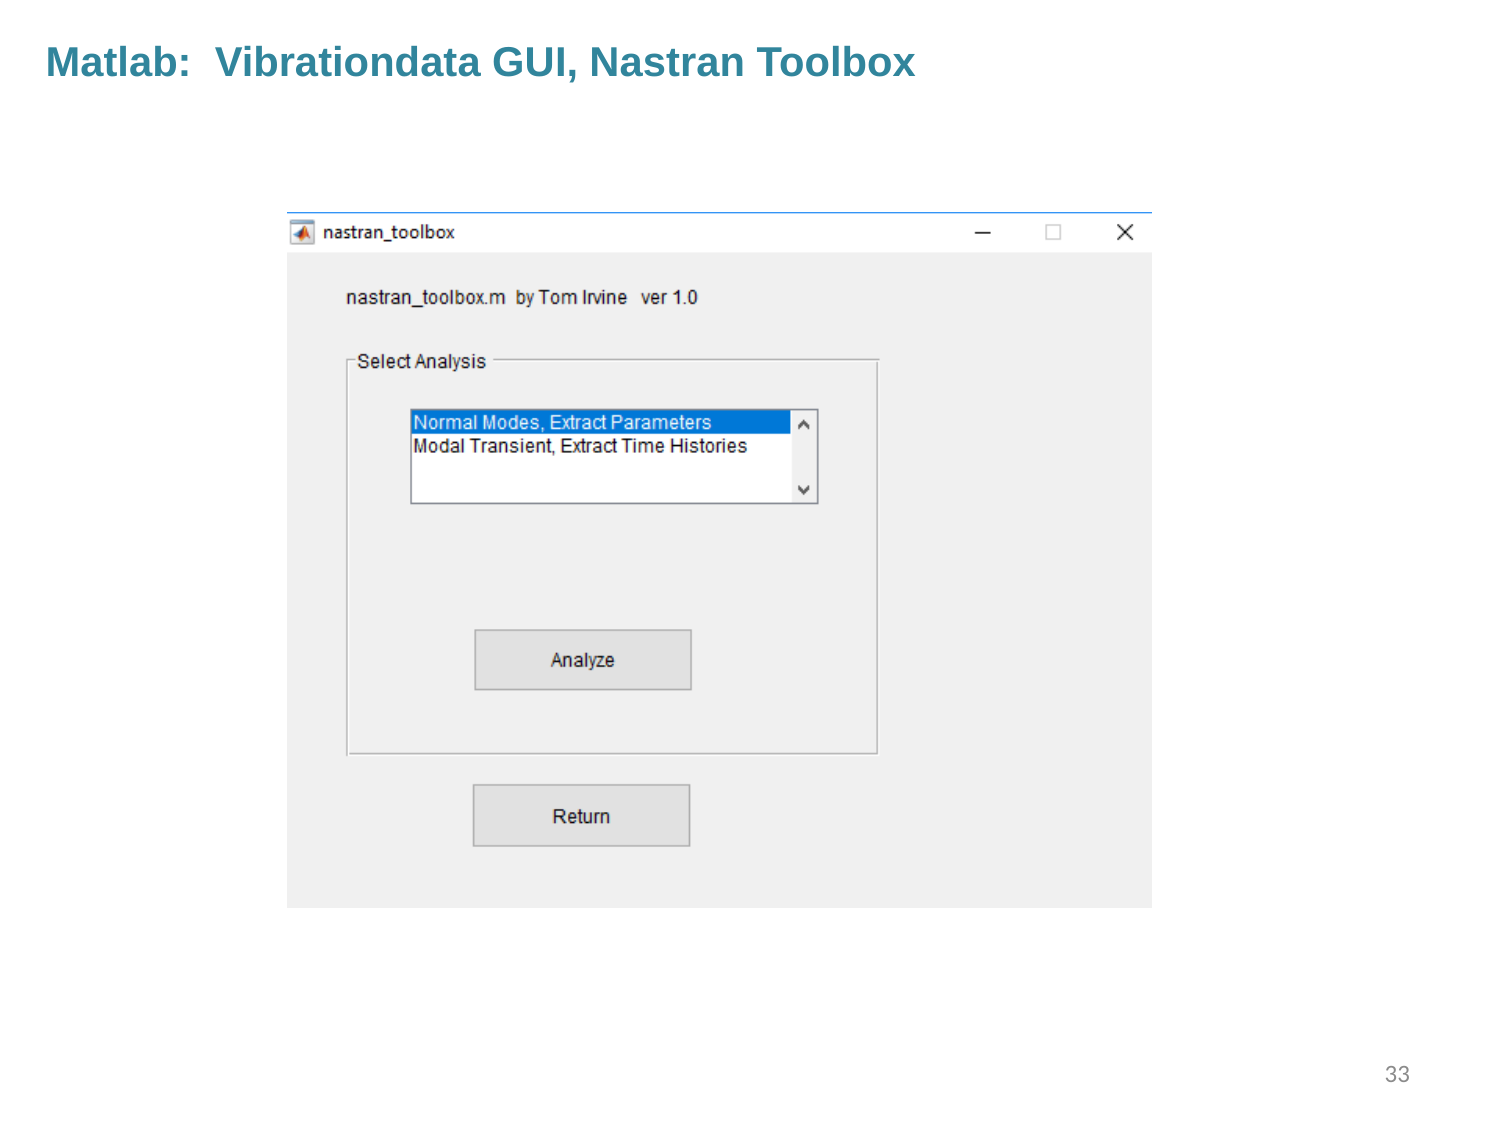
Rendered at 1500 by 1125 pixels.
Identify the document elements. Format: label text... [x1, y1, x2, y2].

slide_number 33 [1074, 1042, 1425, 1103]
text_box Matlab: Vibrationdata GUI, Nastran Toolbox [30, 27, 1256, 93]
picture [287, 212, 1152, 908]
